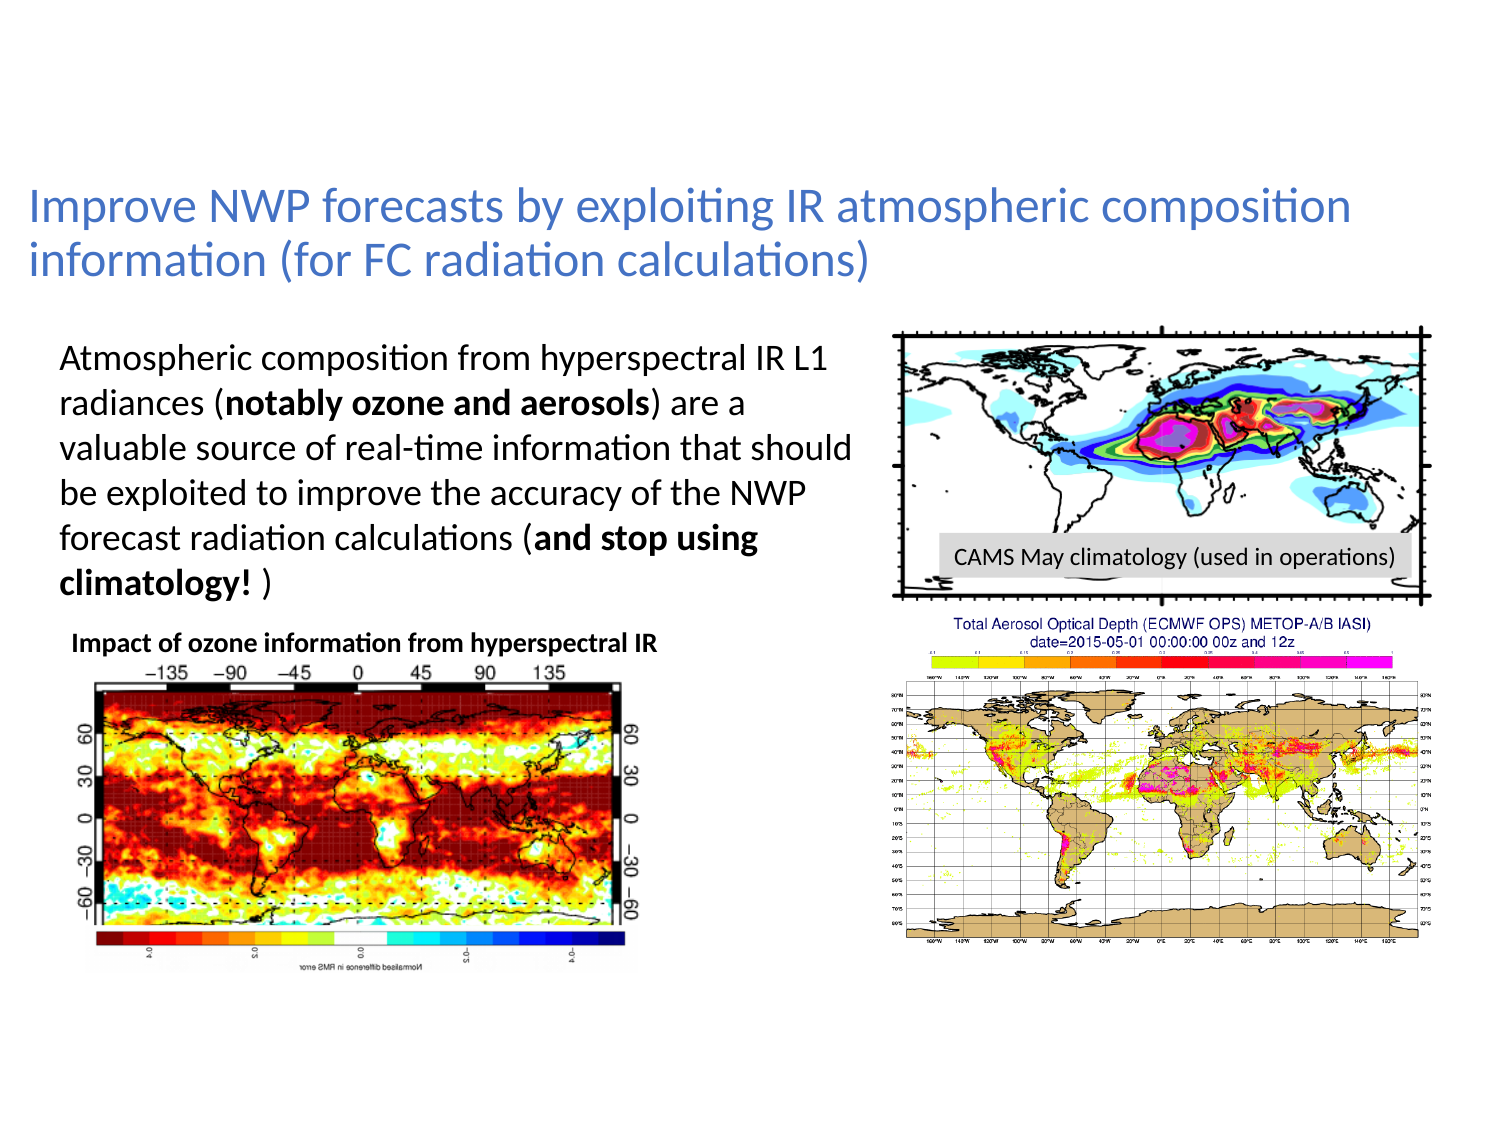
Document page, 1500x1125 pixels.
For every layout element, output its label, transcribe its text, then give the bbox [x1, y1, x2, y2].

picture [861, 325, 1463, 959]
text_box Impact of ozone information from hyperspectral IR [56, 617, 674, 666]
picture [73, 662, 650, 1125]
title Improve NWP forecasts by exploiting IR atmospheric composition information (for FC radiation calculations) [13, 181, 1500, 345]
text_box Atmospheric composition from hyperspectral IR L1 radiances (notably ozone and aerosols) are a valuable source of real-time information that should be exploited to improve the accuracy of the NWP forecast radiation calculations (and stop using climatology! ) [44, 325, 889, 610]
